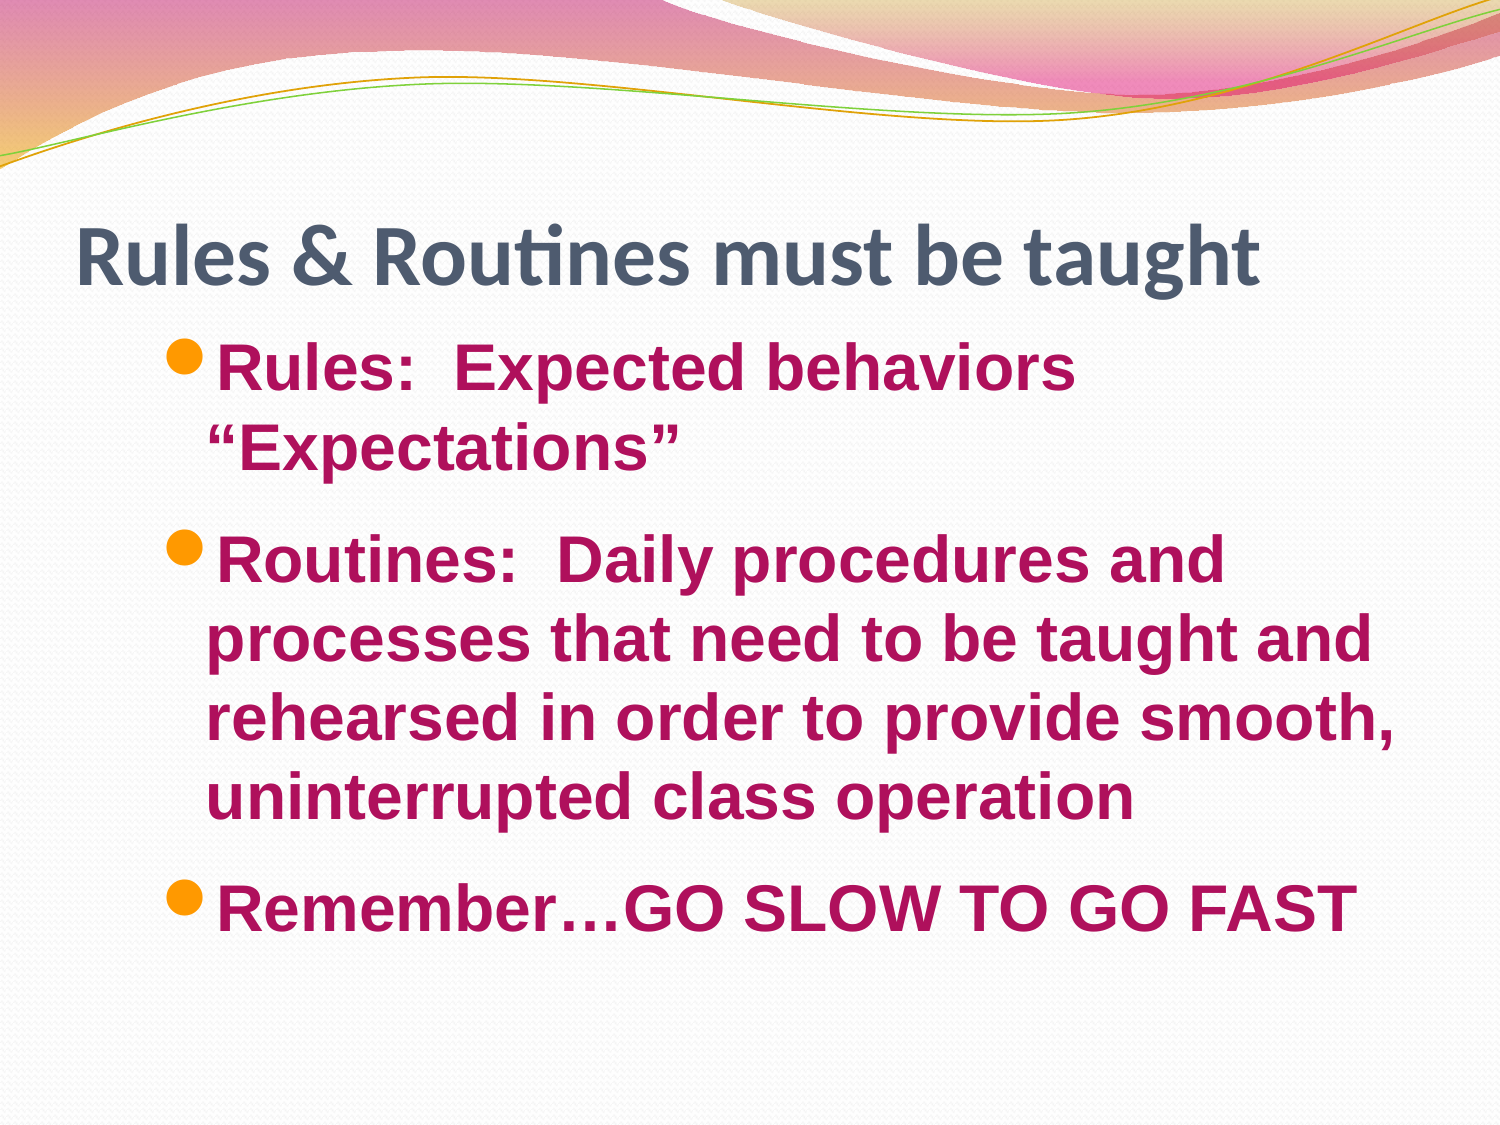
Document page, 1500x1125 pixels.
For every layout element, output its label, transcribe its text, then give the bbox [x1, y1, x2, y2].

list Rules: Expected behaviors “Expectations” Routines: Daily procedures and processes that need to be taught and rehearsed in order to provide smooth, uninterrupted class operation Remember…GO SLOW TO GO FAST [75, 317, 1425, 1038]
title Rules & Routines must be taught [75, 115, 1425, 304]
